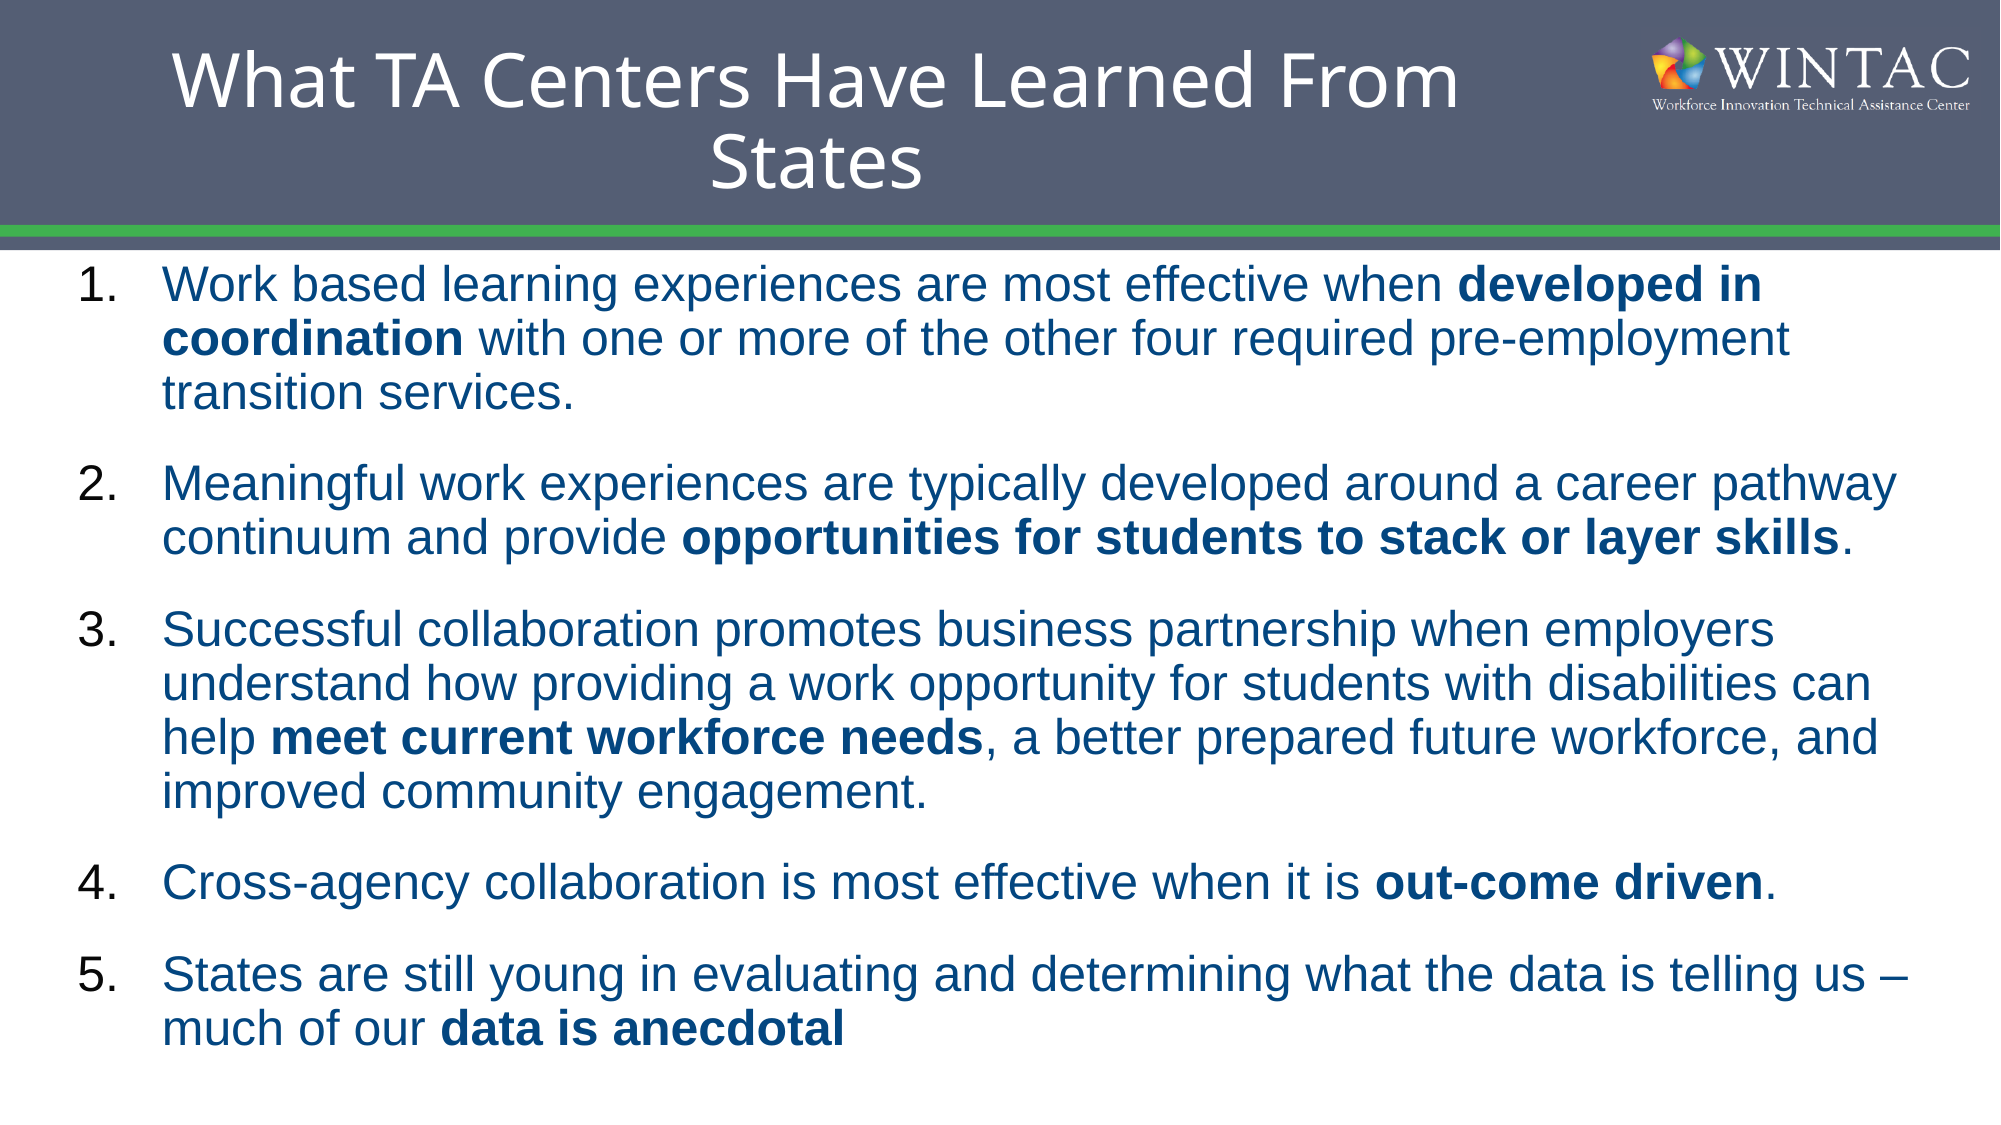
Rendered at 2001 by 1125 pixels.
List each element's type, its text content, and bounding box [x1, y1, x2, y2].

list Work based learning experiences are most effective when developed in coordination with one or more of the other four required pre-employment transition services. Meaningful work experiences are typically developed around a career pathway continuum and provide opportunities for students to stack or layer skills. Successful collaboration promotes business partnership when employers understand how providing a work opportunity for students with disabilities can help meet current workforce needs, a better prepared future workforce, and improved community engagement. Cross-agency collaboration is most effective when it is out-come driven. States are still young in evaluating and determining what the data is telling us – much of our data is anecdotal [50, 250, 1946, 1125]
picture [1641, 27, 1981, 120]
title What TA Centers Have Learned From States [50, 41, 1584, 212]
